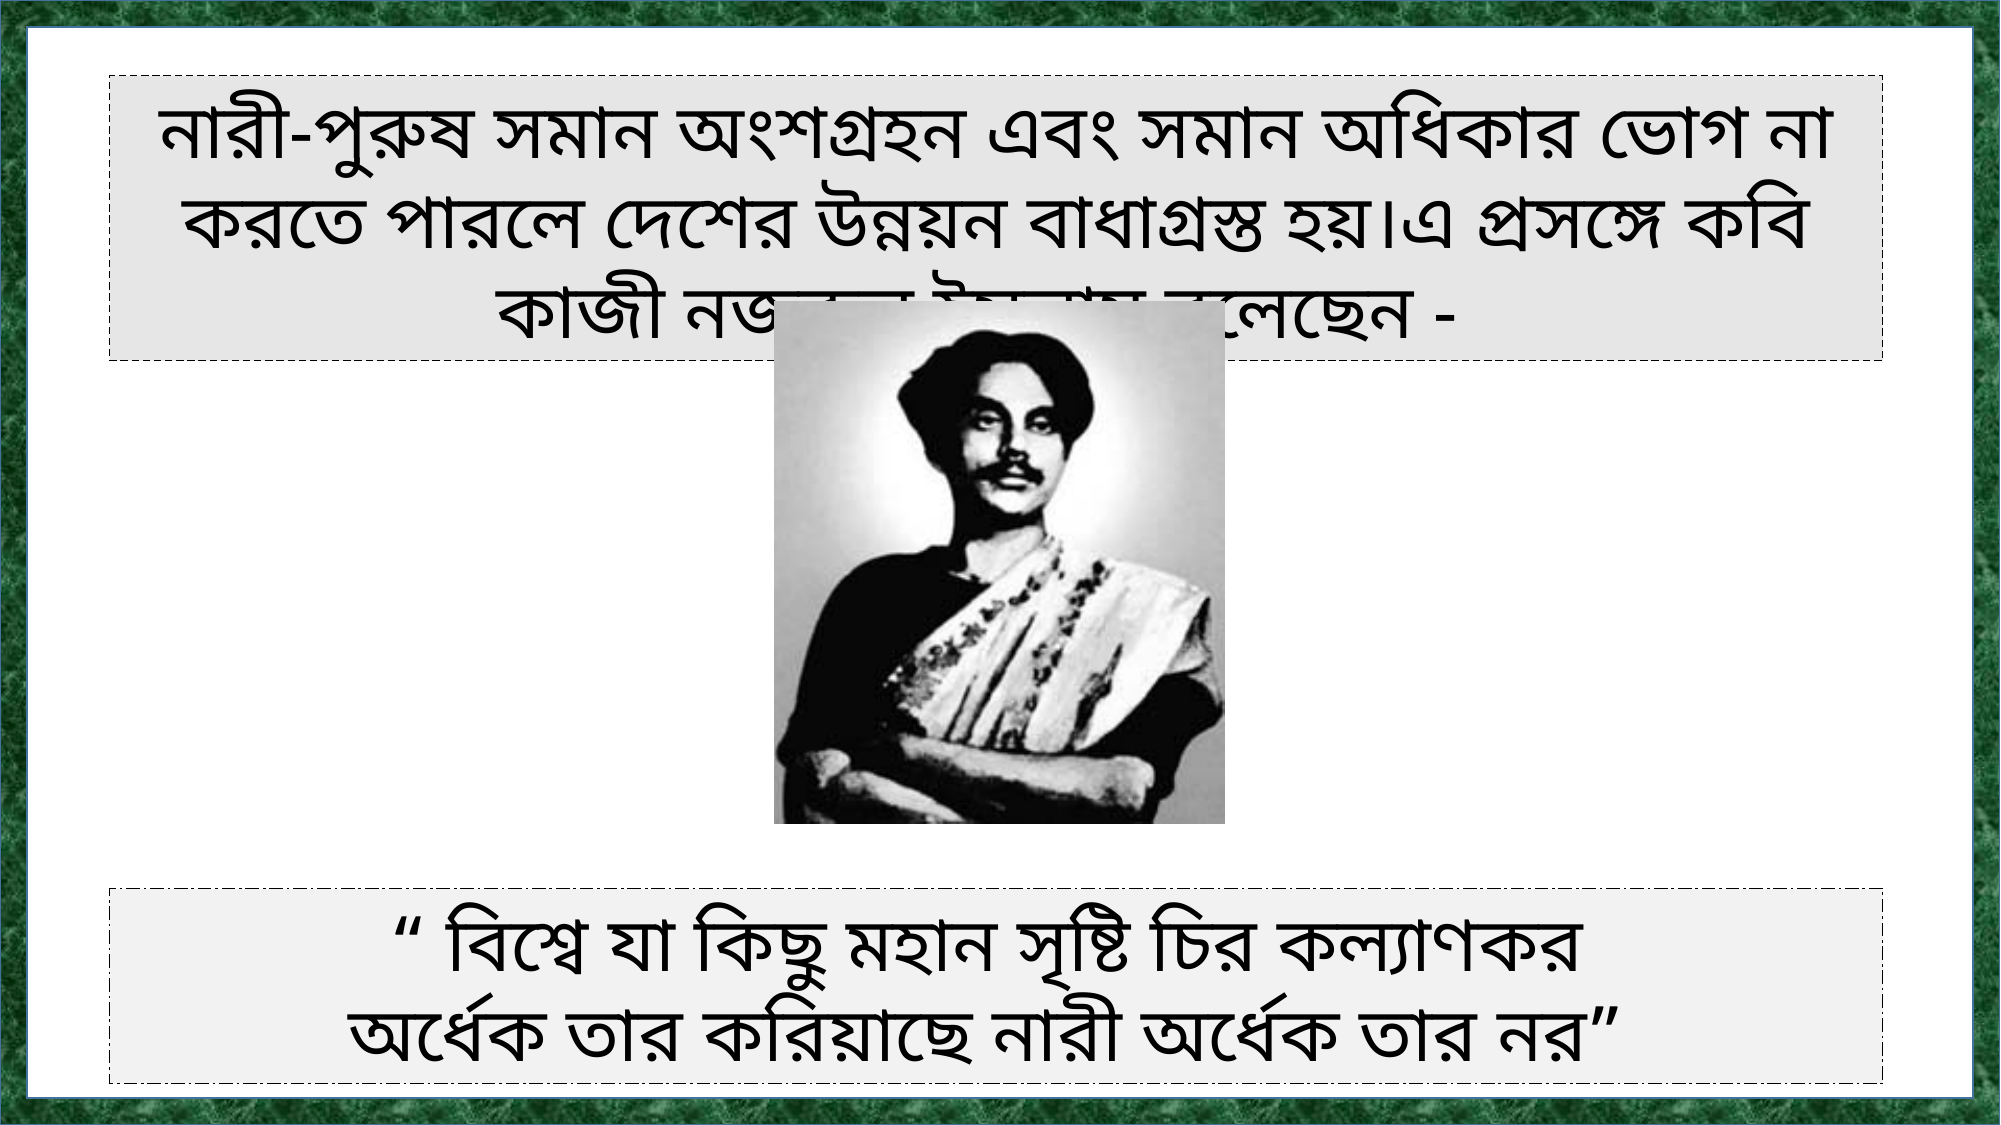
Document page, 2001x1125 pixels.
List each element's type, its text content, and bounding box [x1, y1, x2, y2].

text_box নারী-পুরুষ সমান অংশগ্রহন এবং সমান অধিকার ভোগ না করতে পারলে দেশের উন্নয়ন বাধাগ্রস্ত হয়।এ প্রসঙ্গে কবি কাজী নজরুল ইসলাম বলেছেন - [109, 75, 1883, 361]
picture [774, 301, 1225, 824]
text_box “ বিশ্বে যা কিছু মহান সৃষ্টি চির কল্যাণকর অর্ধেক তার করিয়াছে নারী অর্ধেক তার নর” [109, 888, 1883, 1084]
text_box [0, 0, 2000, 1125]
